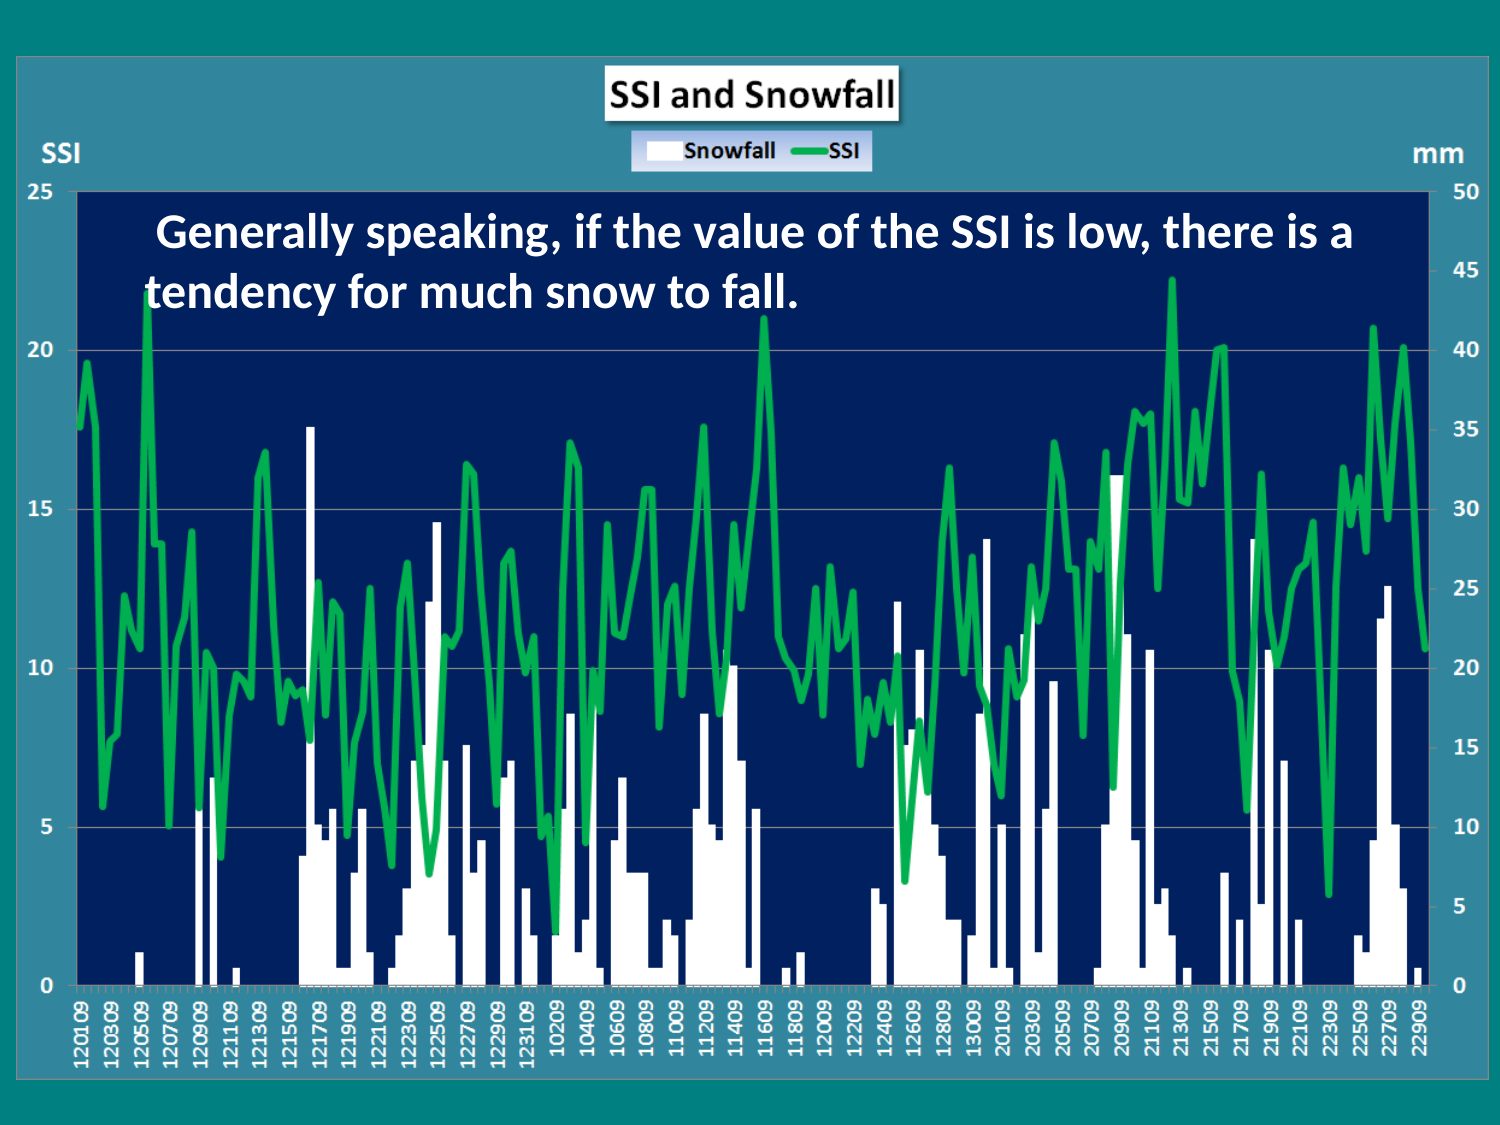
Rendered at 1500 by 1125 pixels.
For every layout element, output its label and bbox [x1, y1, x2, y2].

picture [16, 56, 1489, 1080]
